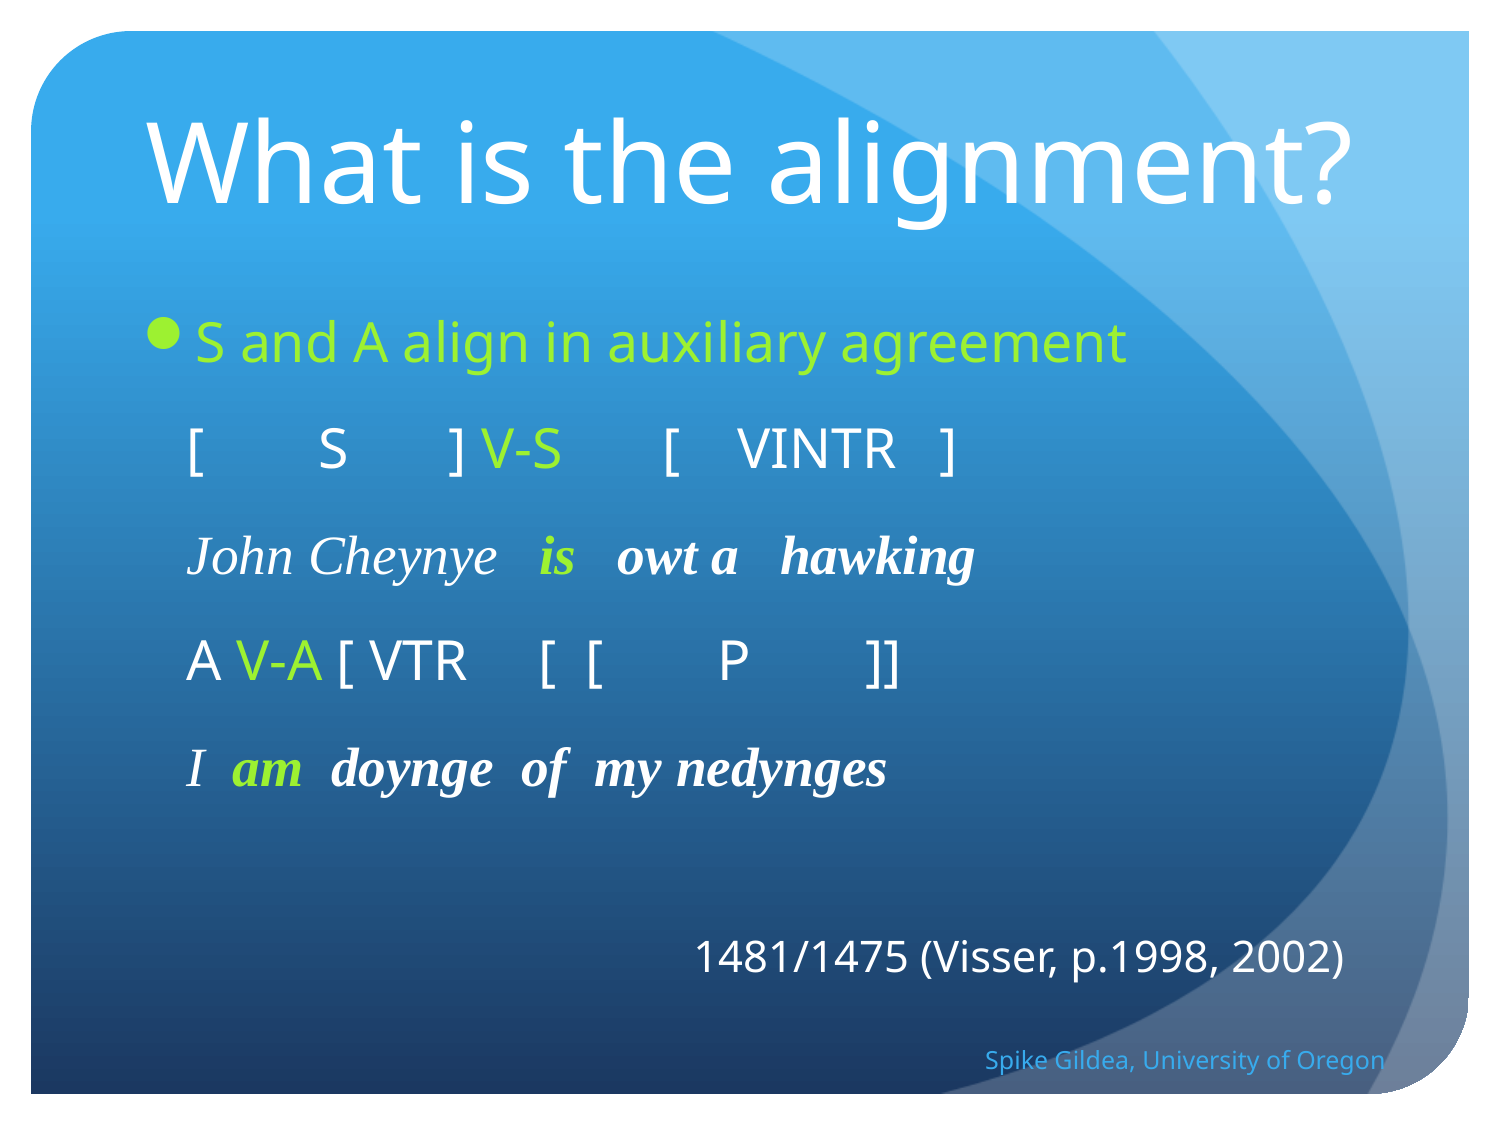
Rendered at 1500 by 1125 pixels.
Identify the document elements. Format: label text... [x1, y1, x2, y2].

picture [24, 30, 1473, 1094]
footer Spike Gildea, University of Oregon [542, 1031, 1402, 1092]
list S and A align in auxiliary agreement [ S ] V-s [ Vintr ] John Cheynye is owt a hawking A V-a [ Vtr [ [ P ]] I am doynge of my nedynges 1481/1475 (Visser, p.1998, 2002) [127, 299, 1372, 991]
title What is the alignment? [127, 62, 1372, 234]
